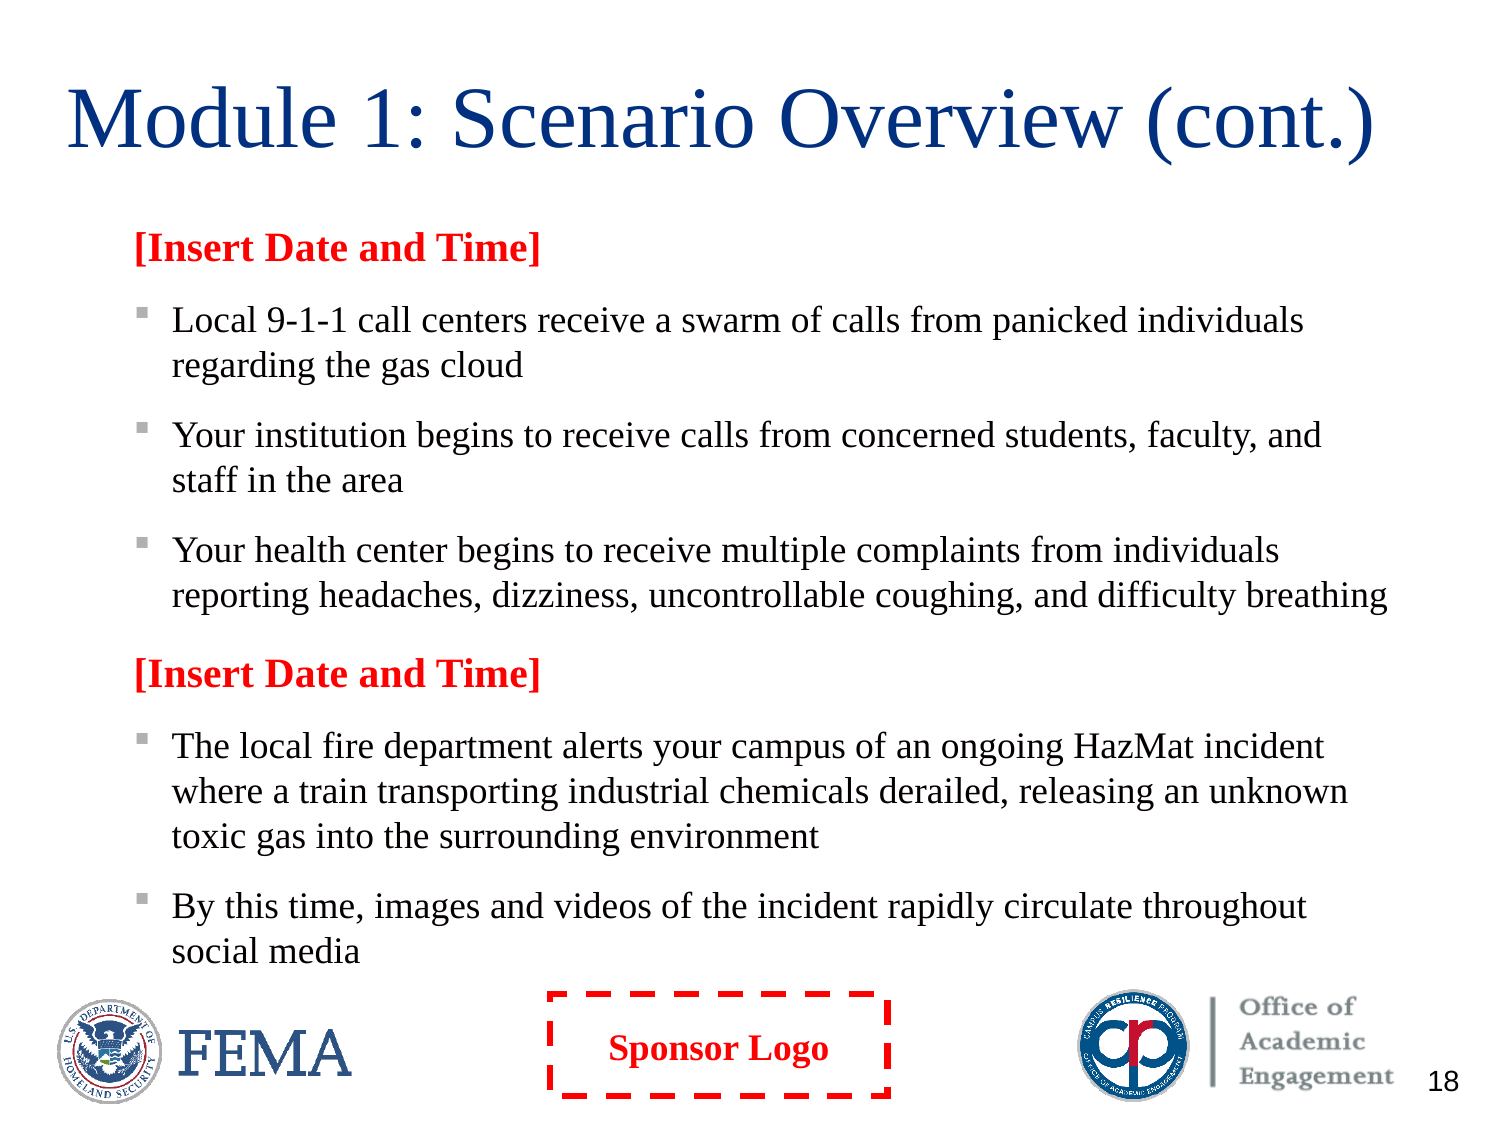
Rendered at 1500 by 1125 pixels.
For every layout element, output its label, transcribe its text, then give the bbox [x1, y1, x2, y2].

slide_number 18 [1412, 1054, 1488, 1098]
title Module 1: Scenario Overview (cont.) [51, 0, 1438, 173]
text_box [Insert Date and Time] The local fire department alerts your campus of an ongoing HazMat incident where a train transporting industrial chemicals derailed, releasing an unknown toxic gas into the surrounding environment By this time, images and videos of the incident rapidly circulate throughout social media [118, 638, 1413, 1064]
picture [1074, 1064, 1407, 1114]
picture [55, 998, 352, 1104]
list [Insert Date and Time] Local 9-1-1 call centers receive a swarm of calls from panicked individuals regarding the gas cloud Your institution begins to receive calls from concerned students, faculty, and staff in the area Your health center begins to receive multiple complaints from individuals reporting headaches, dizziness, uncontrollable coughing, and difficulty breathing [118, 212, 1413, 638]
